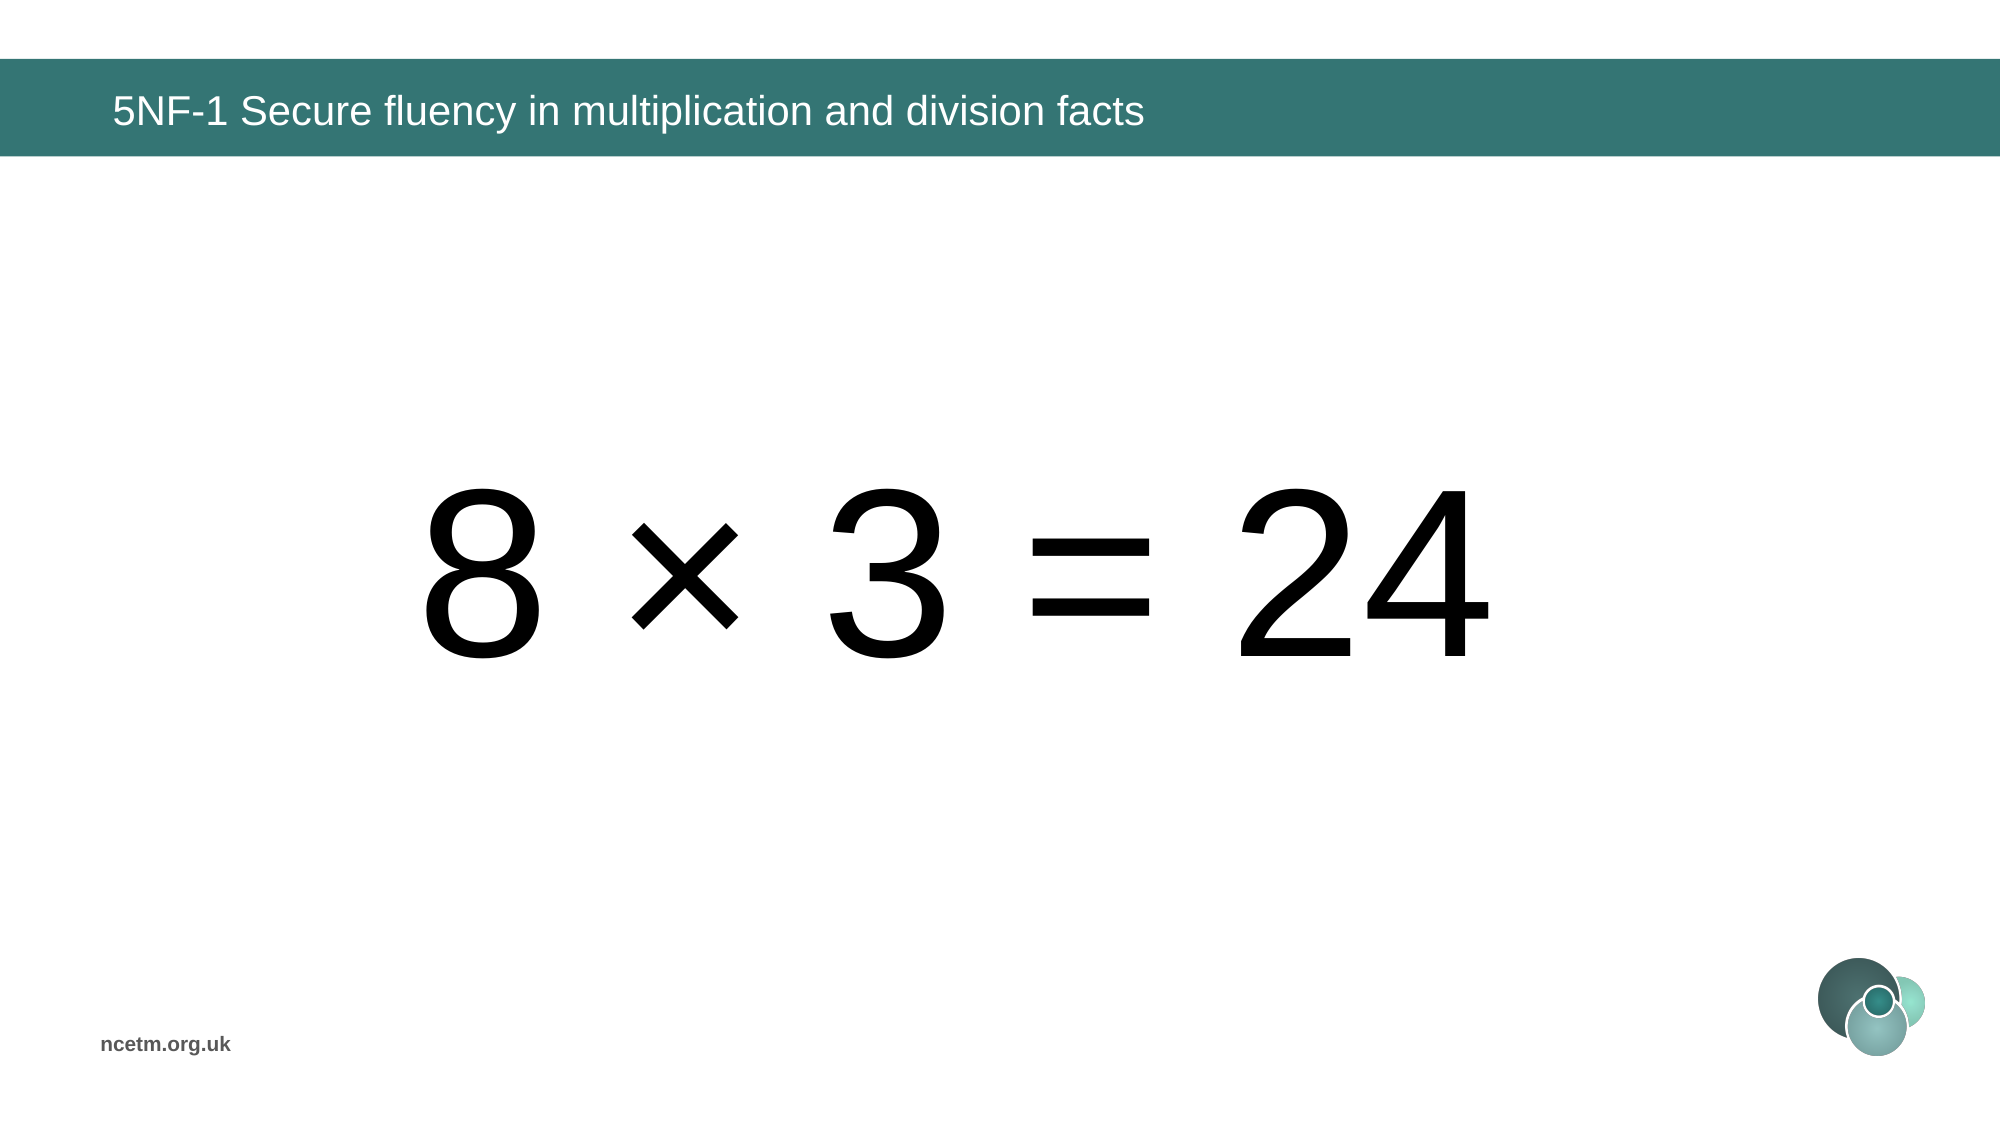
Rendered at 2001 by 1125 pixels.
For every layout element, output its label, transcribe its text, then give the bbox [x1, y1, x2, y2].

text_box 8 × 3 = [401, 409, 1214, 712]
title 5NF-1 Secure fluency in multiplication and division facts [97, 76, 1945, 147]
picture [1818, 958, 1925, 1056]
text_box 24 [1214, 409, 1511, 712]
